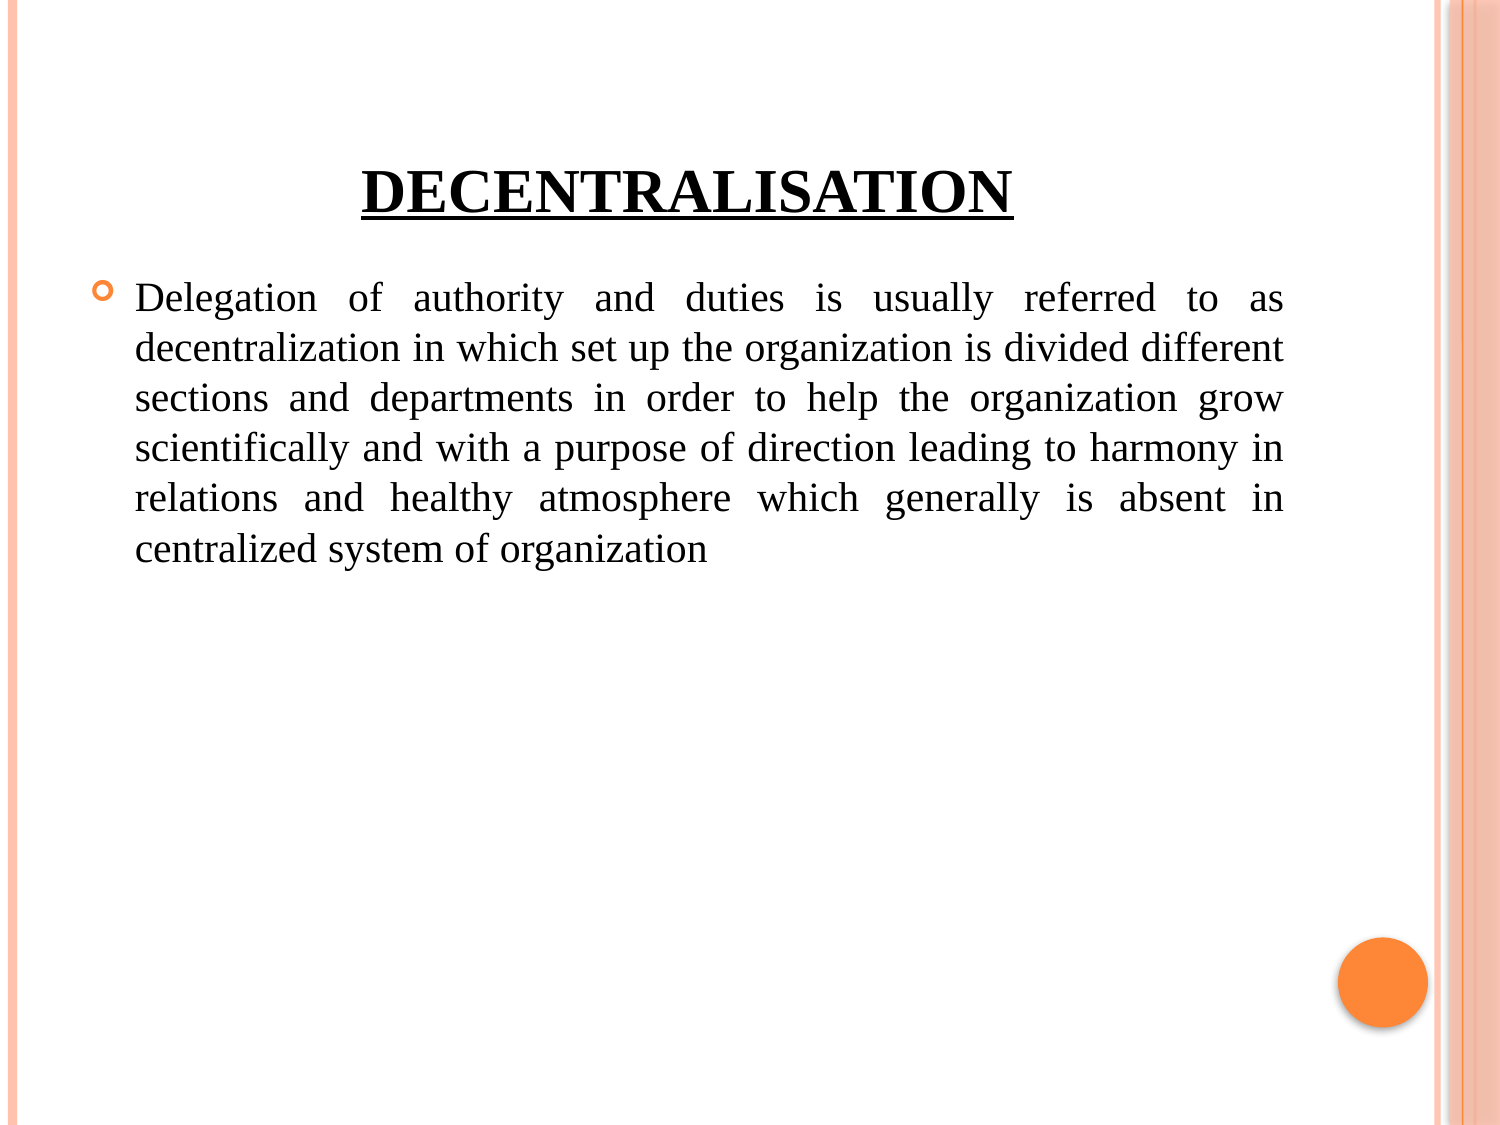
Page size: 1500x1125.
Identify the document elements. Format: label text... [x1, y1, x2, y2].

list Delegation of authority and duties is usually referred to as decentralization in which set up the organization is divided different sections and departments in order to help the organization grow scientifically and with a purpose of direction leading to harmony in relations and healthy atmosphere which generally is absent in centralized system of organization [75, 262, 1300, 1062]
title DECENTRALISATION [75, 45, 1300, 233]
